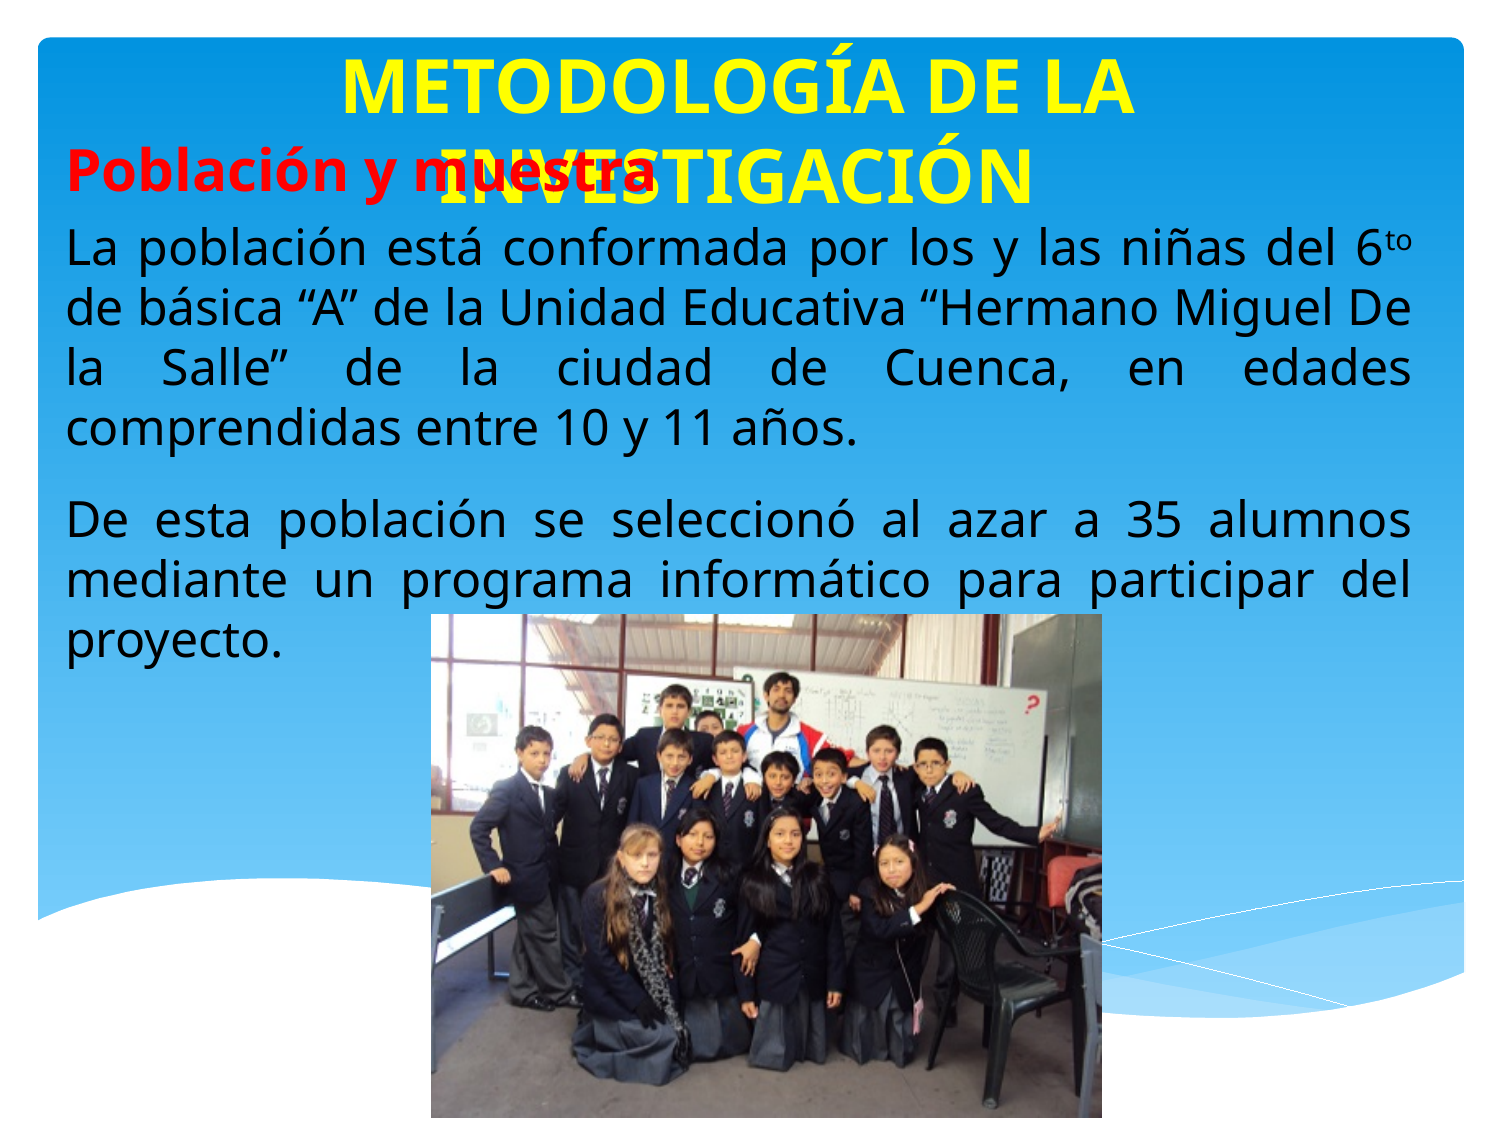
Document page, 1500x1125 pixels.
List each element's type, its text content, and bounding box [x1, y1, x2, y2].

text_box METODOLOGÍA DE LA INVESTIGACIÓN [53, 30, 1424, 226]
text_box [76, 445, 1423, 479]
picture [430, 613, 1102, 1118]
text_box Población y muestra [64, 125, 1411, 208]
text_box La población está conformada por los y las niñas del 6to de básica “A” de la Unidad Educativa “Hermano Miguel De la Salle” de la ciudad de Cuenca, en edades comprendidas entre 10 y 11 años. [64, 208, 1424, 445]
text_box De esta población se seleccionó al azar a 35 alumnos mediante un programa informático para participar del proyecto. [64, 479, 1424, 646]
